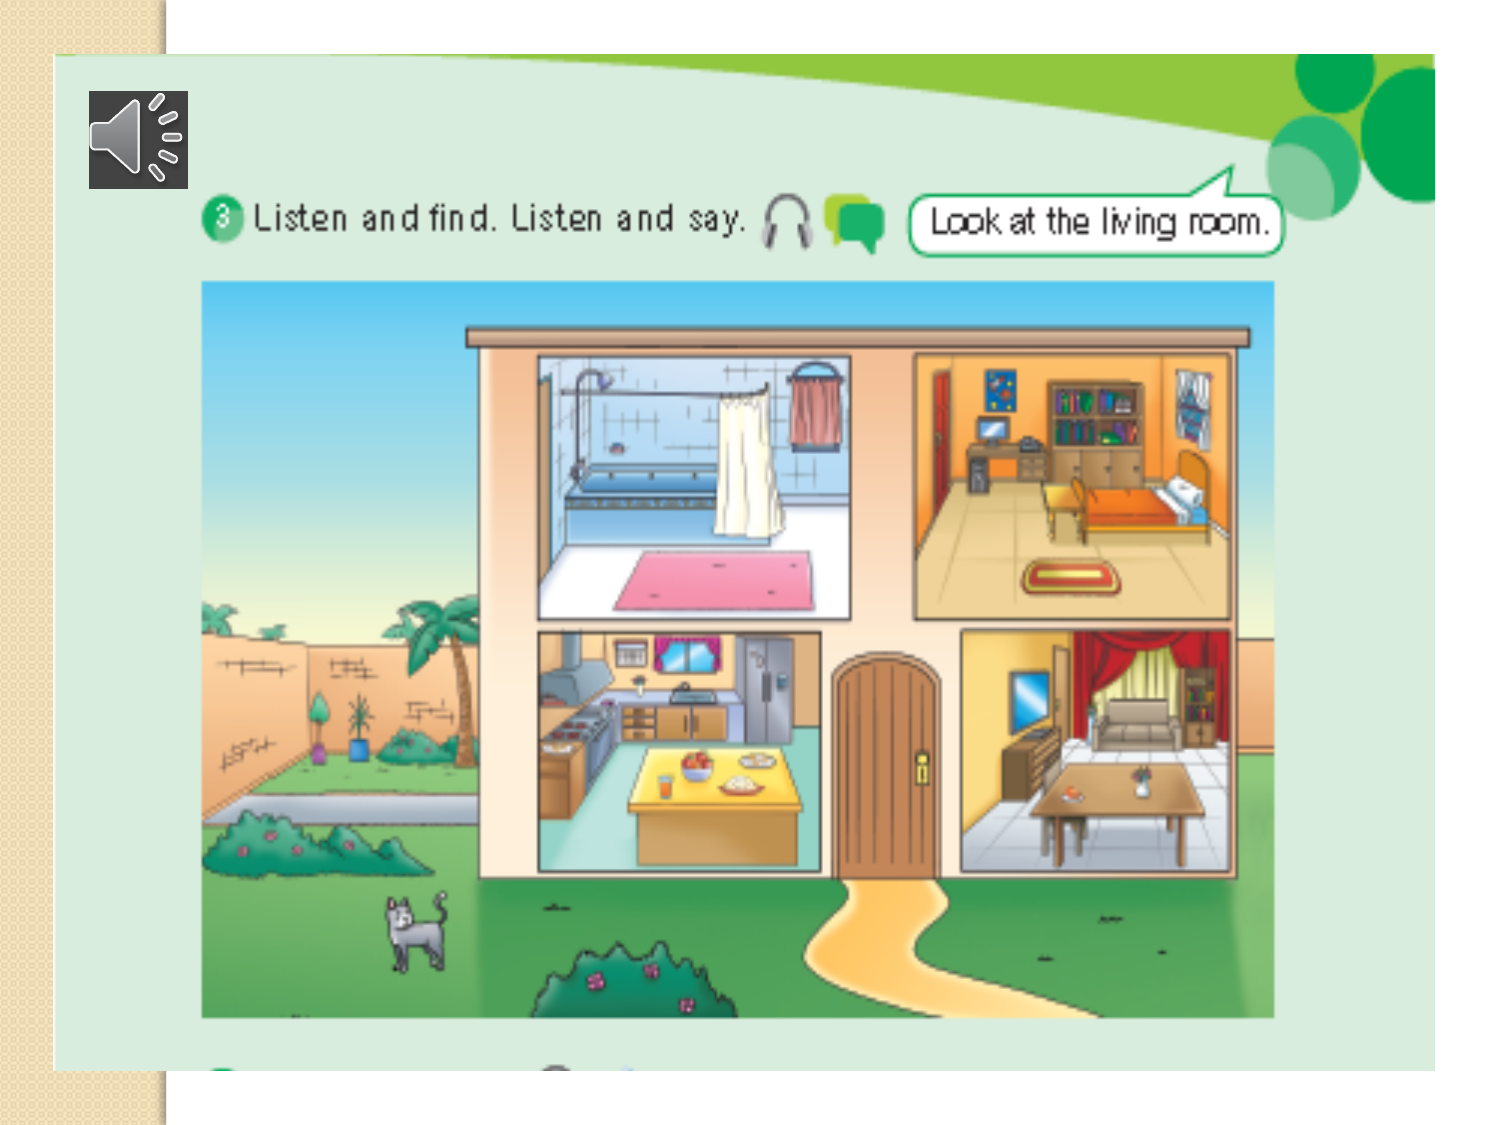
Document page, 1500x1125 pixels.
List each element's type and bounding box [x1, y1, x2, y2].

picture [52, 54, 1436, 1071]
